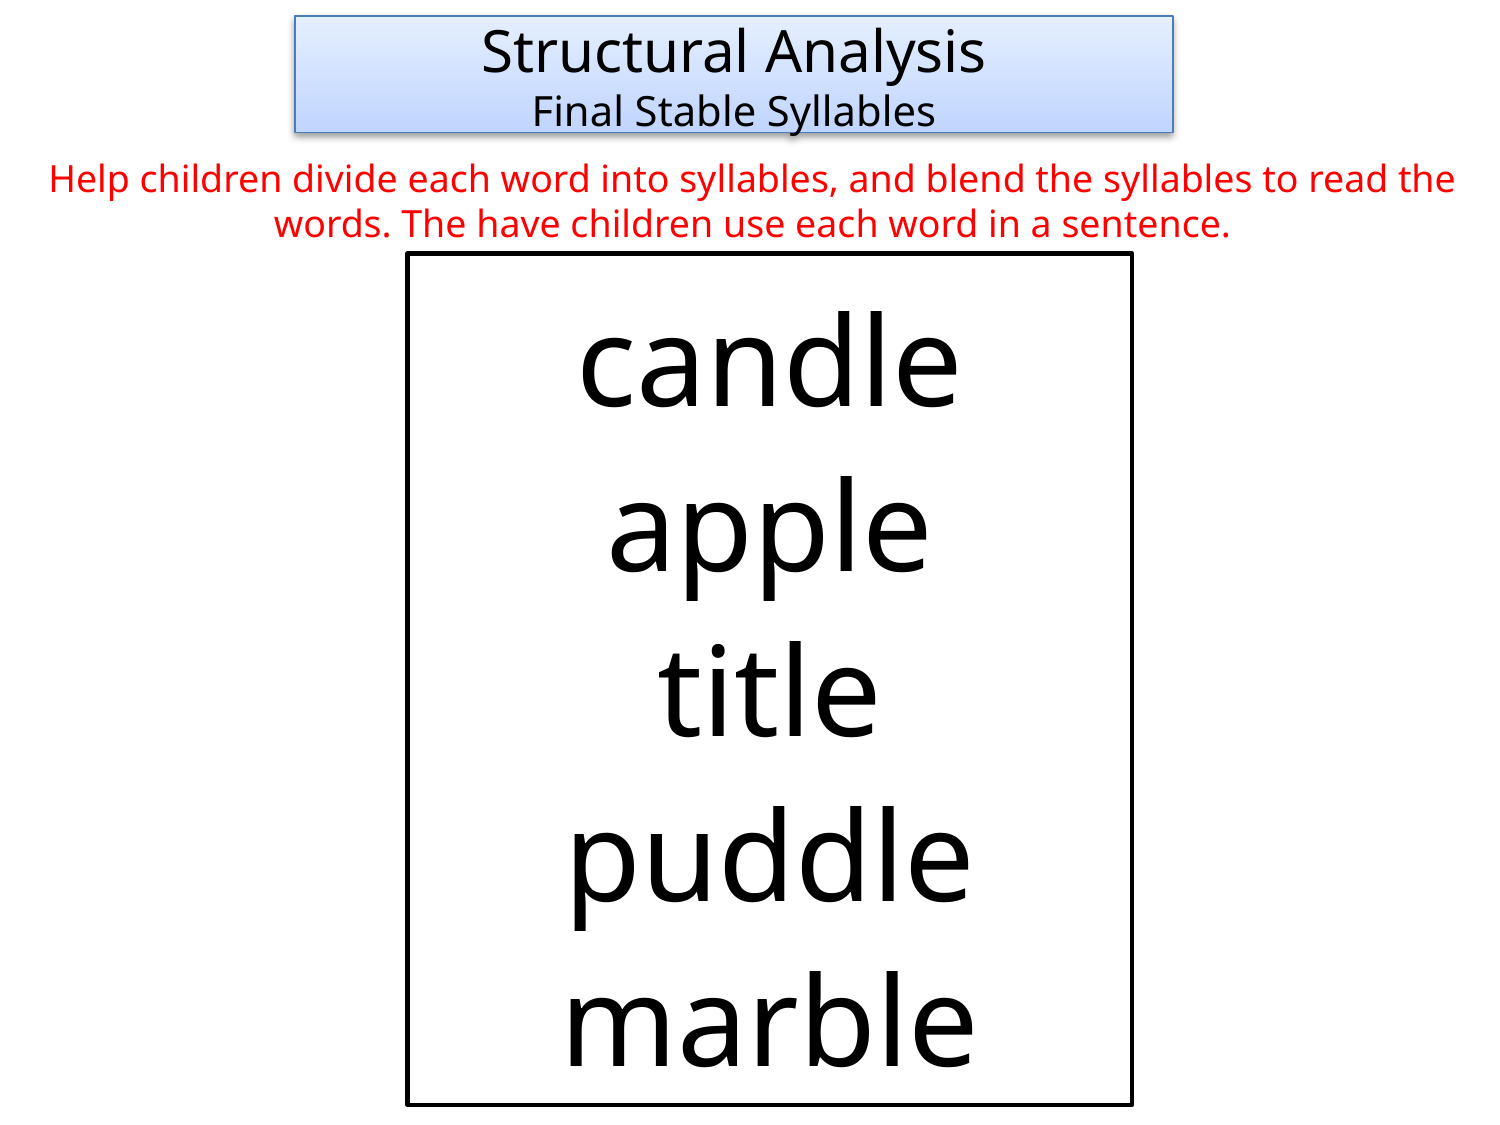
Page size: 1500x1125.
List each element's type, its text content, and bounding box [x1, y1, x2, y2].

text_box Help children divide each word into syllables, and blend the syllables to read the words. The have children use each word in a sentence. [25, 147, 1481, 253]
text_box candle apple title puddle marble [405, 253, 1134, 1107]
text_box Structural Analysis Final Stable Syllables [294, 15, 1174, 133]
